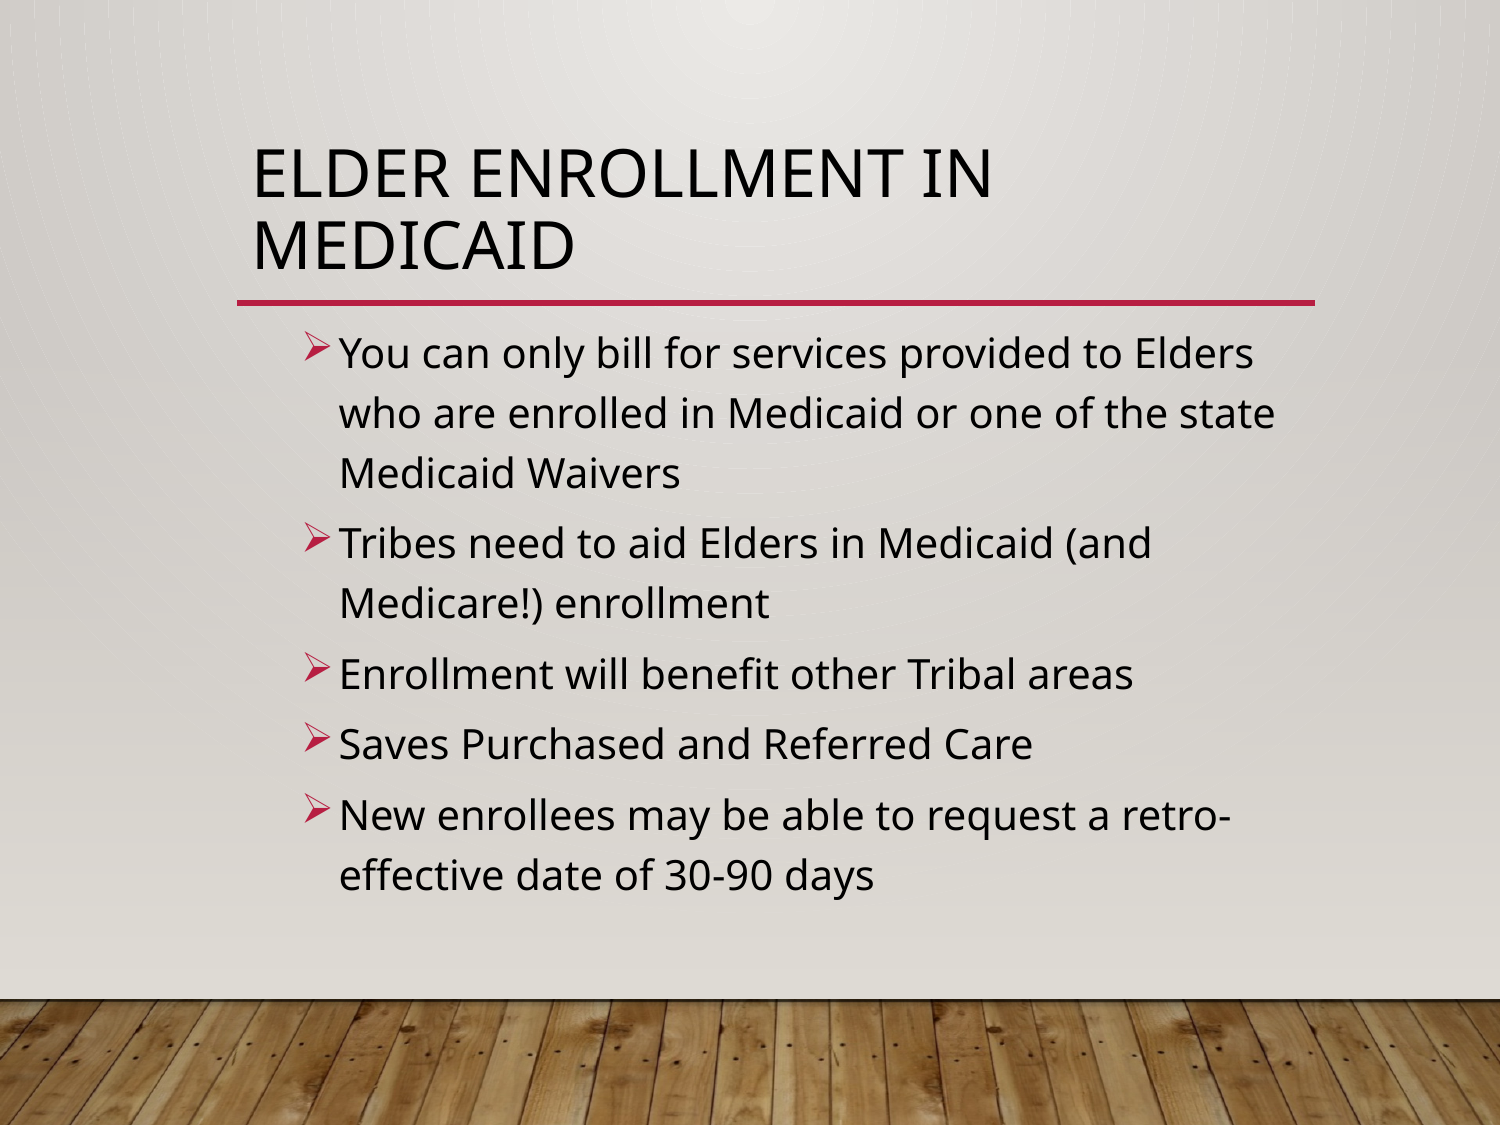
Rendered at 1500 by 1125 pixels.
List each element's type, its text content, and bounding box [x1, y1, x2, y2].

title Elder Enrollment In Medicaid [236, 131, 1315, 305]
list You can only bill for services provided to Elders who are enrolled in Medicaid or one of the state Medicaid Waivers Tribes need to aid Elders in Medicaid (and Medicare!) enrollment Enrollment will benefit other Tribal areas Saves Purchased and Referred Care New enrollees may be able to request a retro-effective date of 30-90 days [211, 309, 1315, 963]
picture [0, 999, 1500, 1125]
